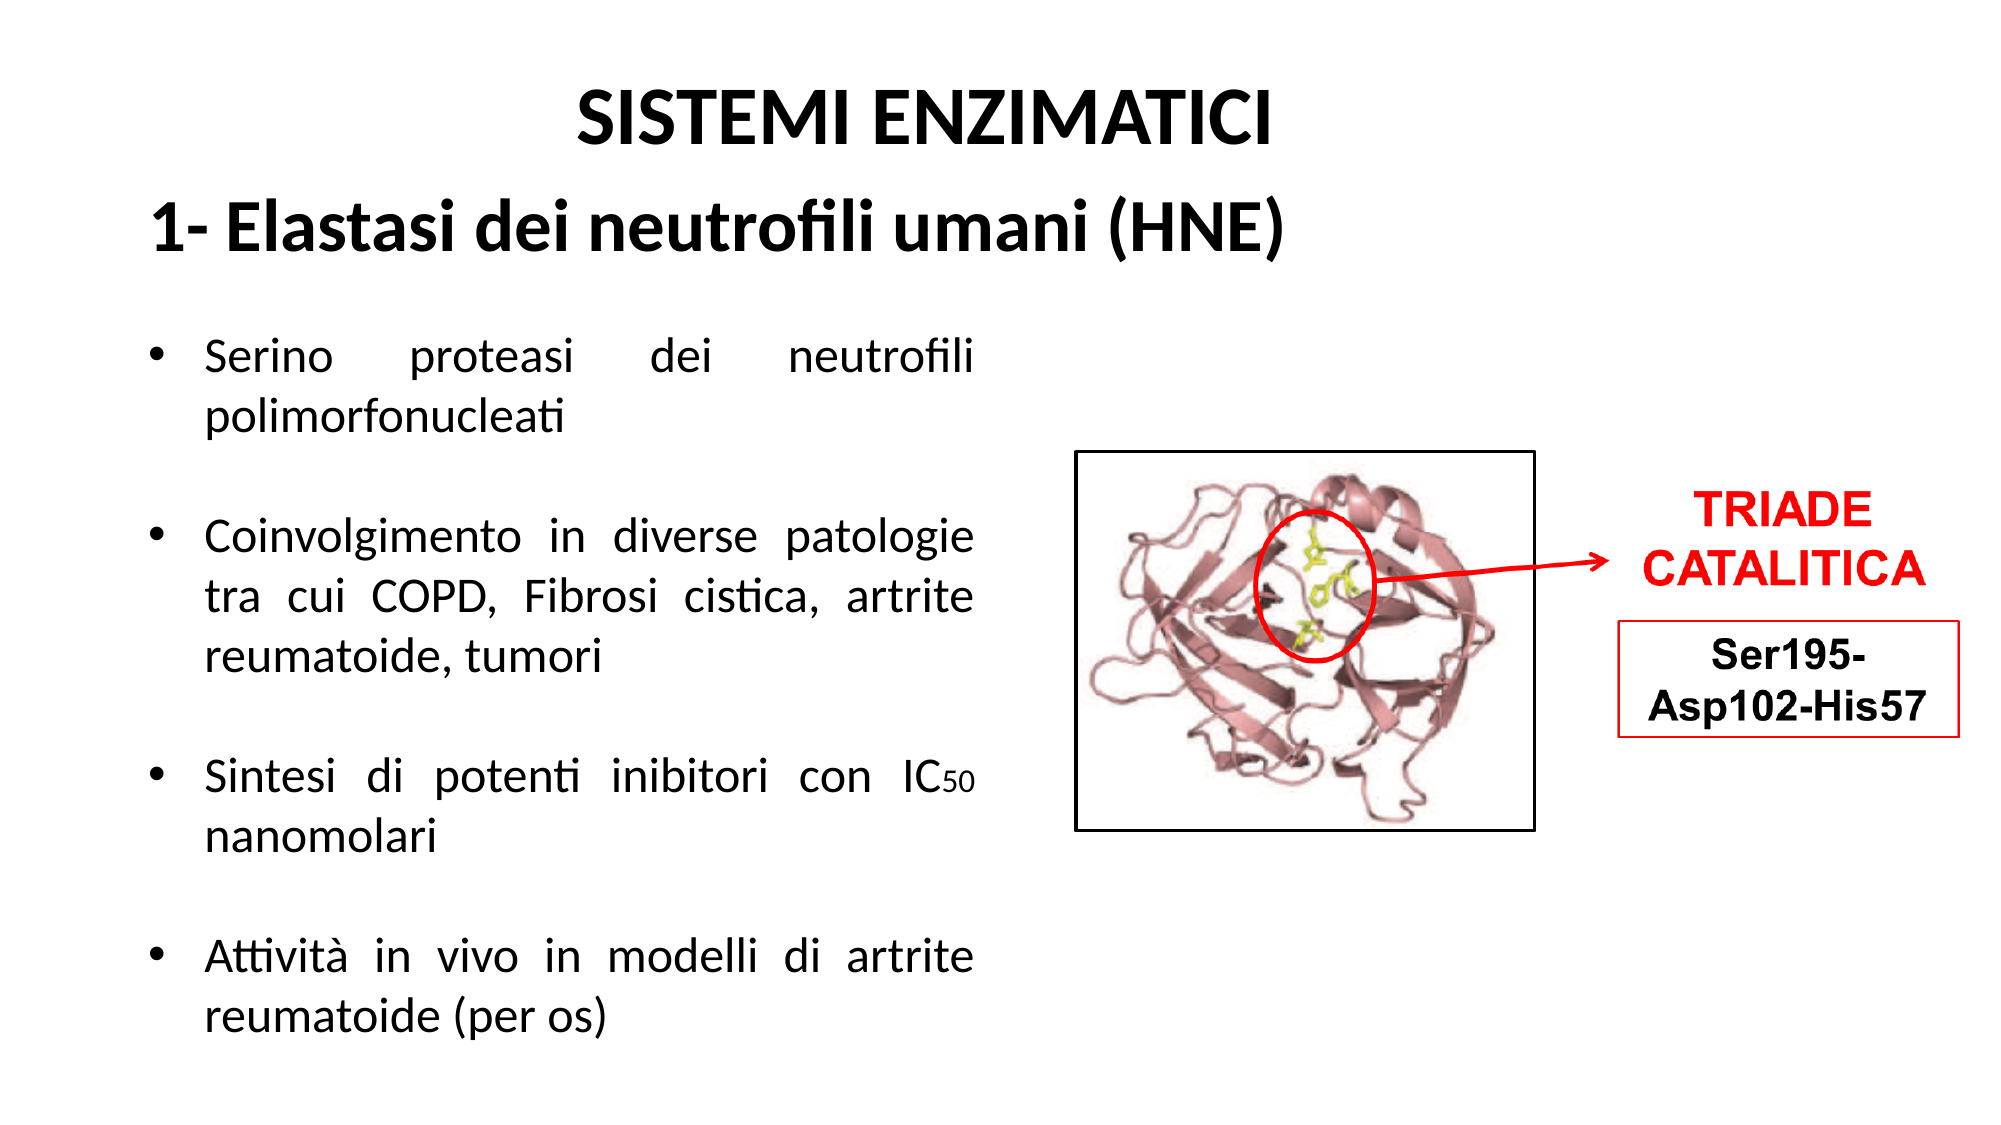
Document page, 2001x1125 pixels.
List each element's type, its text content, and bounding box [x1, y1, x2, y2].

text_box SISTEMI ENZIMATICI [561, 53, 1400, 169]
text_box 1- Elastasi dei neutrofili umani (HNE) [133, 169, 1444, 275]
text_box Serino proteasi dei neutrofili polimorfonucleati Coinvolgimento in diverse patologie tra cui COPD, Fibrosi cistica, artrite reumatoide, tumori Sintesi di potenti inibitori con IC50 nanomolari Attività in vivo in modelli di artrite reumatoide (per os) [133, 315, 990, 1051]
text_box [1074, 440, 1974, 832]
